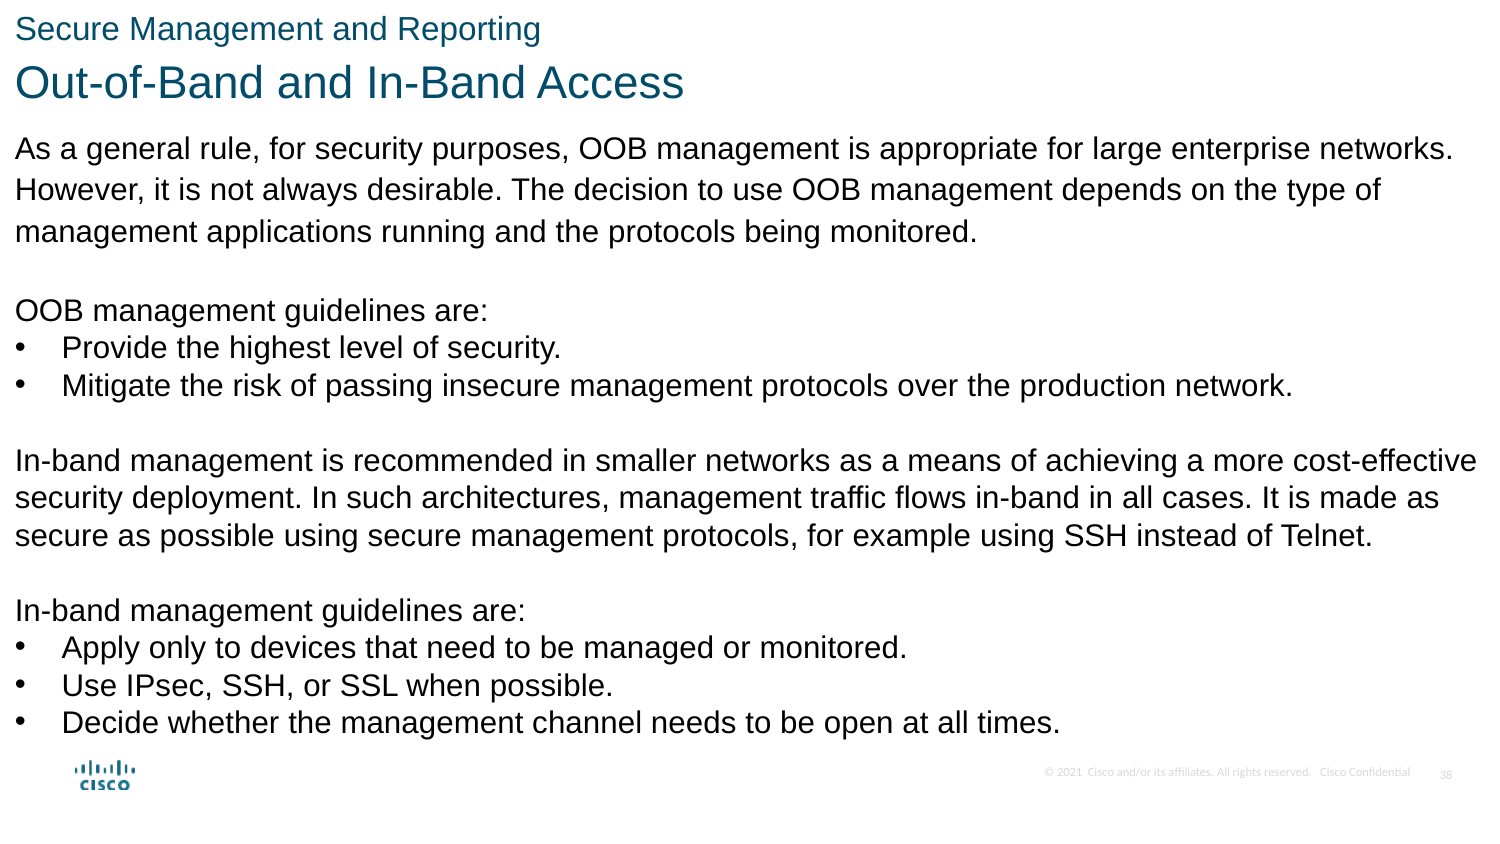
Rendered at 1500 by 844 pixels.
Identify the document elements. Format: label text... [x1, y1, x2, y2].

picture [75, 759, 135, 790]
list Out-of-Band and In-Band Access [0, 45, 1500, 116]
slide_number 38 [1425, 759, 1500, 797]
list Secure Management and Reporting [0, 0, 1500, 45]
text_box As a general rule, for security purposes, OOB management is appropriate for large enterprise networks. However, it is not always desirable. The decision to use OOB management depends on the type of management applications running and the protocols being monitored. OOB management guidelines are: Provide the highest level of security. Mitigate the risk of passing insecure management protocols over the production network. In-band management is recommended in smaller networks as a means of achieving a more cost-effective security deployment. In such architectures, management traffic flows in-band in all cases. It is made as secure as possible using secure management protocols, for example using SSH instead of Telnet. In-band management guidelines are: Apply only to devices that need to be managed or monitored. Use IPsec, SSH, or SSL when possible. Decide whether the management channel needs to be open at all times. [0, 116, 1500, 539]
